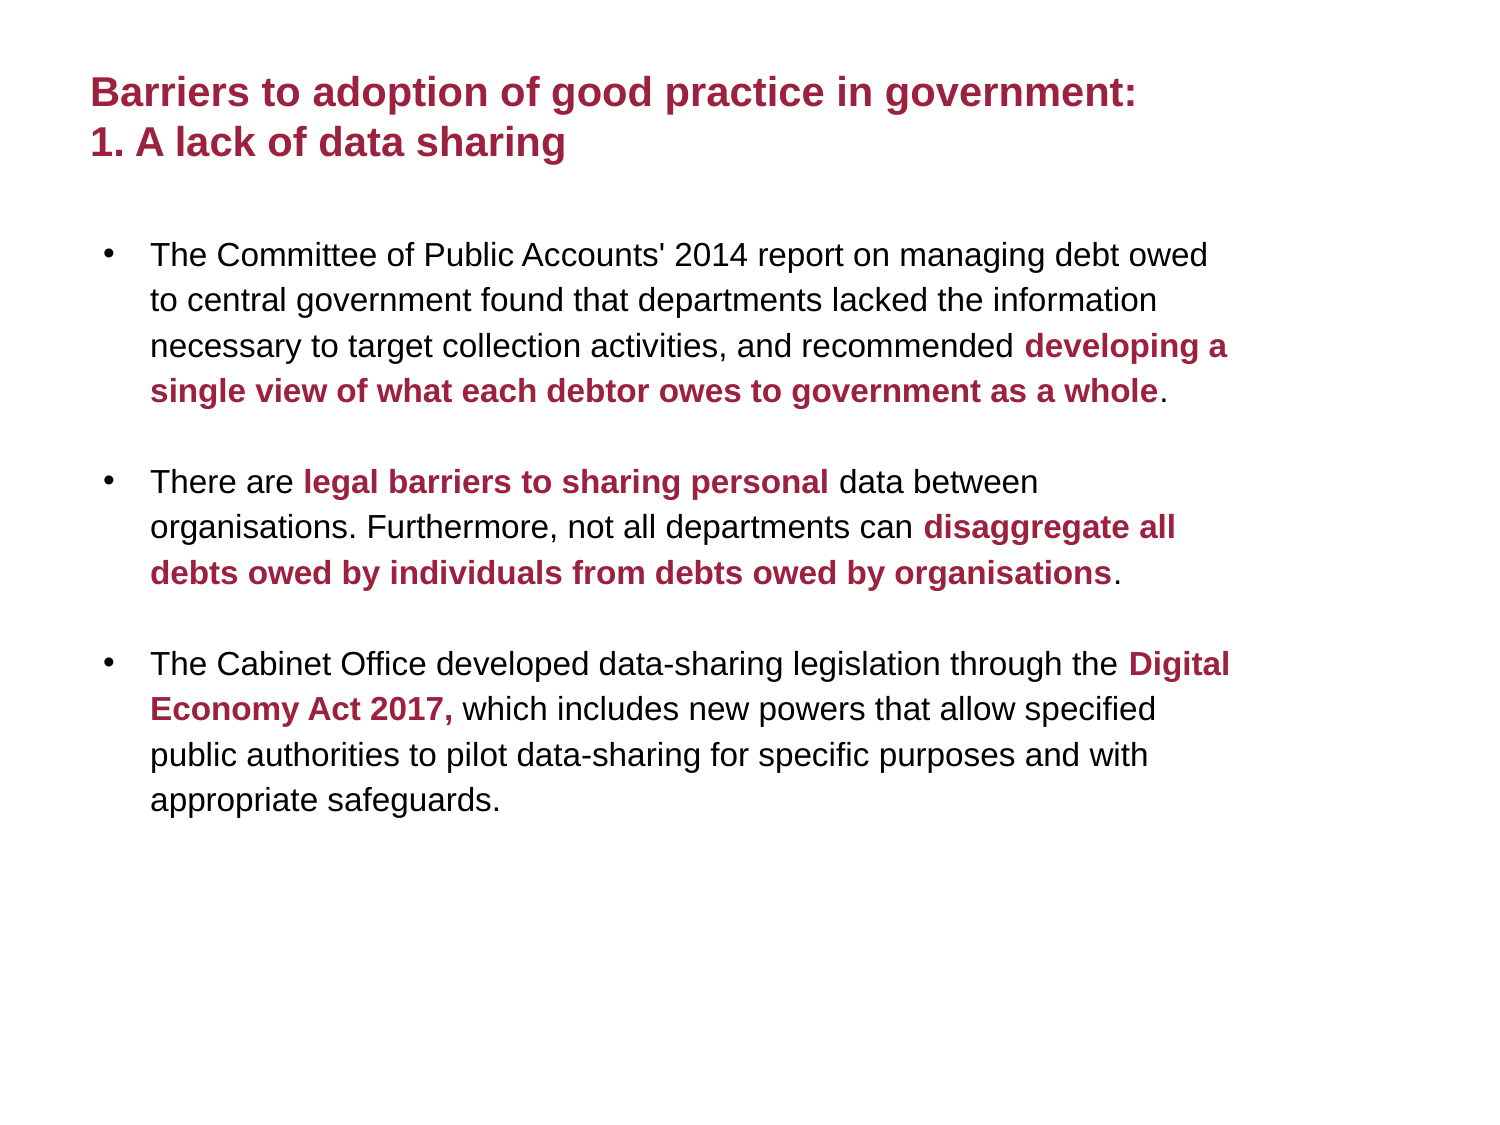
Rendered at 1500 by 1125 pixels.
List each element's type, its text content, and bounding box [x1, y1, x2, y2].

text_box Barriers to adoption of good practice in government: 1. A lack of data sharing [74, 21, 1483, 209]
text_box The Committee of Public Accounts' 2014 report on managing debt owed to central government found that departments lacked the information necessary to target collection activities, and recommended developing a single view of what each debtor owes to government as a whole. There are legal barriers to sharing personal data between organisations. Furthermore, not all departments can disaggregate all debts owed by individuals from debts owed by organisations. The Cabinet Office developed data-sharing legislation through the Digital Economy Act 2017, which includes new powers that allow specified public authorities to pilot data-sharing for specific purposes and with appropriate safeguards. [88, 219, 1247, 826]
